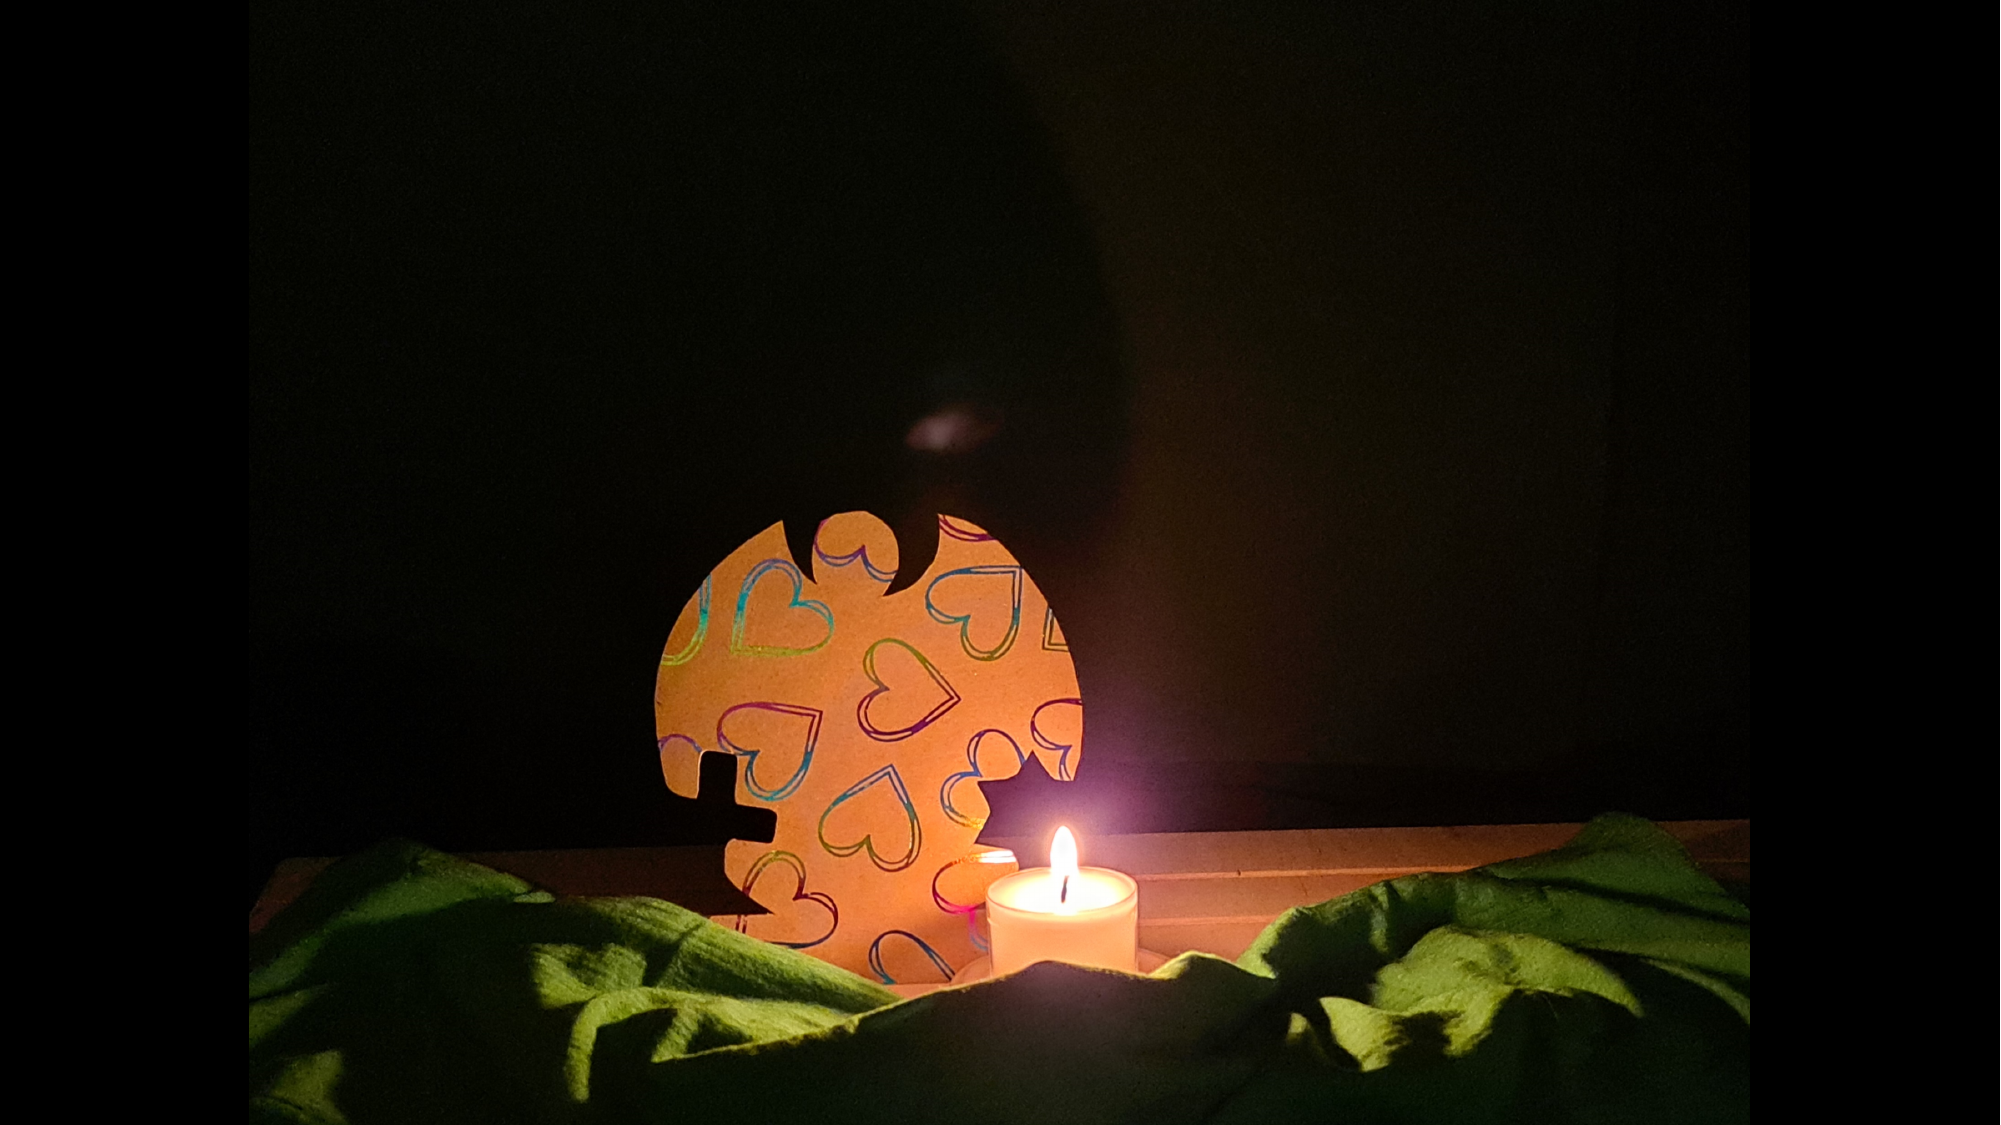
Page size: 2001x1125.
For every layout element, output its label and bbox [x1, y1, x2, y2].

picture [249, 0, 1751, 1125]
